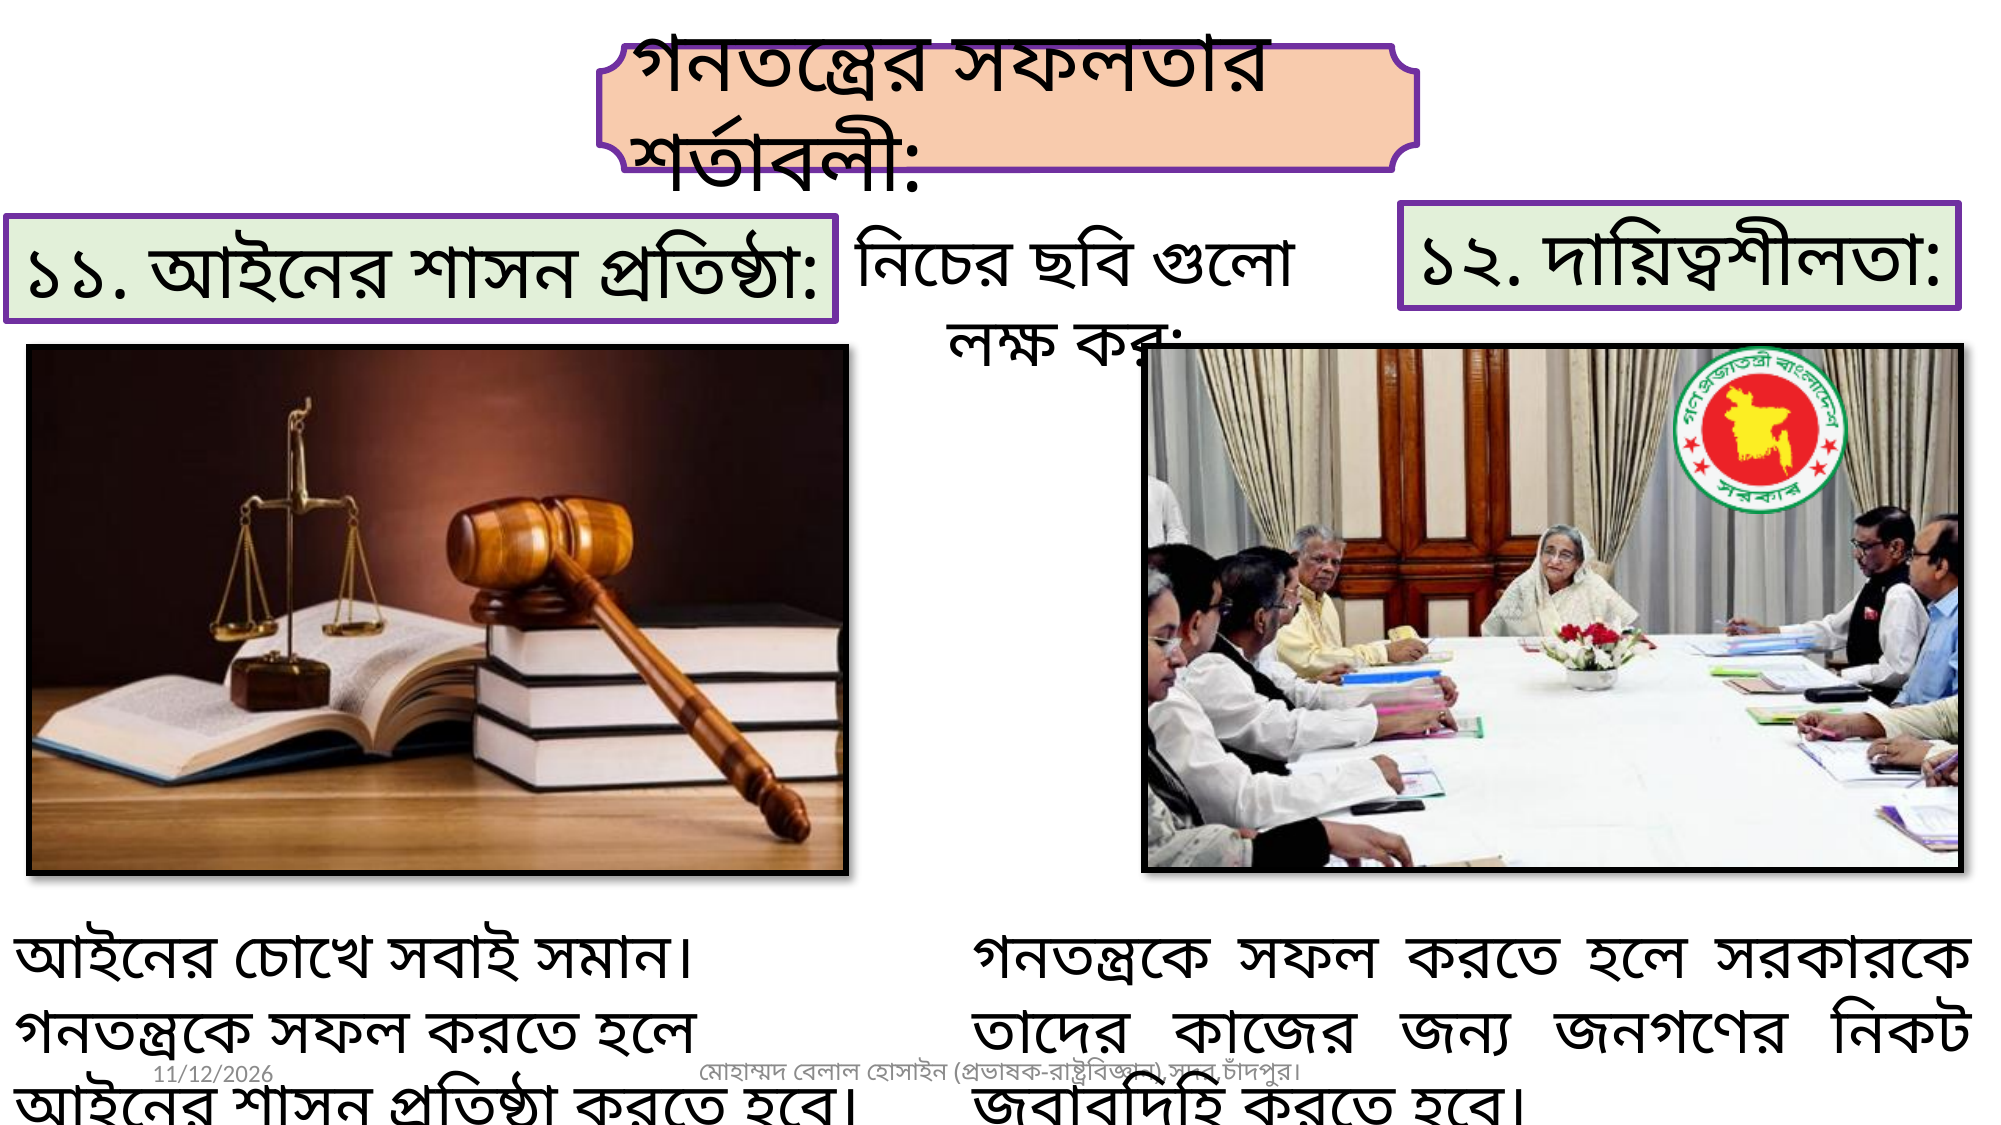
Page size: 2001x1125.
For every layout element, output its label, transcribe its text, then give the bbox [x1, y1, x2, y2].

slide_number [137, 1042, 588, 1103]
text_box ১২. দায়িত্বশীলতা: [1400, 203, 1959, 308]
text_box গনতন্ত্রের সফলতার শর্তাবলী: [599, 46, 1417, 170]
text_box ১১. আইনের শাসন প্রতিষ্ঠা: [6, 216, 836, 321]
text_box নিচের ছবি গুলো লক্ষ কর: [791, 212, 1359, 387]
text_box আইনের চোখে সবাই সমান। গনতন্ত্রকে সফল করতে হলে আইনের শাসন প্রতিষ্ঠা করতে হবে। [0, 908, 916, 1125]
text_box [1147, 346, 1959, 867]
footer মোহাম্মদ বেলাল হোসাইন (প্রভাষক-রাষ্ট্রবিজ্ঞান),সদর,চাঁদপুর। [662, 1042, 1338, 1103]
picture [32, 349, 843, 871]
text_box গনতন্ত্রকে সফল করতে হলে সরকারকে তাদের কাজের জন্য জনগণের নিকট জবাবদিহি করতে হবে। [958, 908, 1987, 1125]
